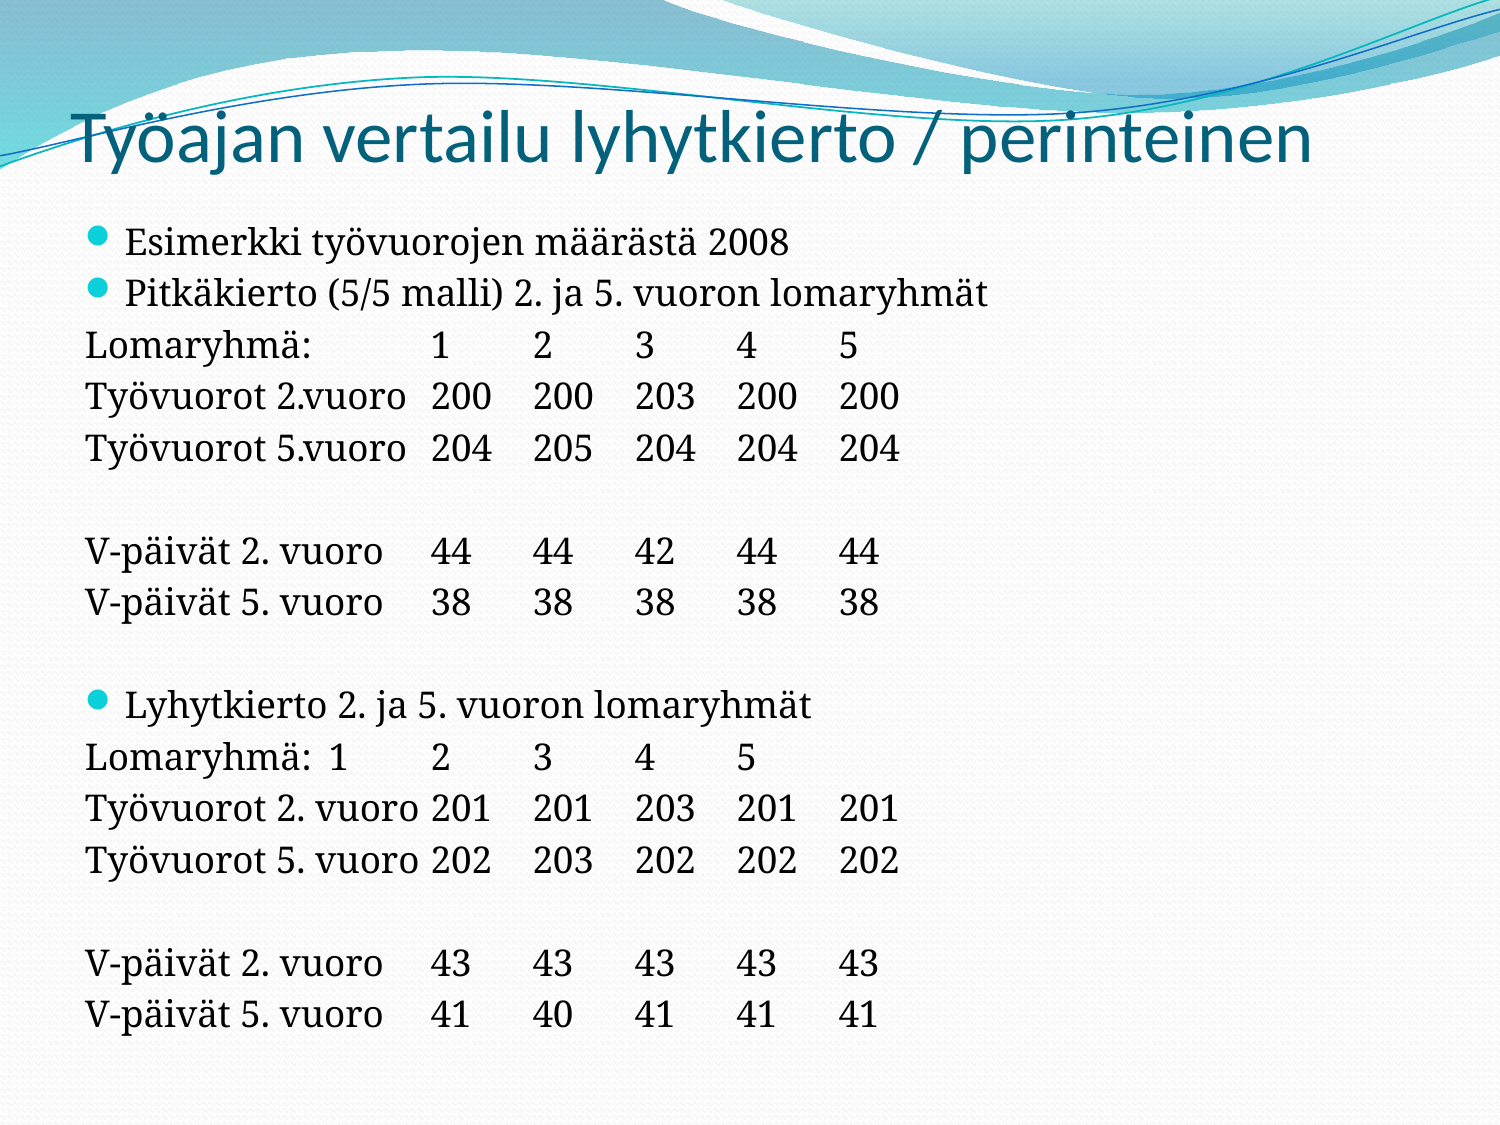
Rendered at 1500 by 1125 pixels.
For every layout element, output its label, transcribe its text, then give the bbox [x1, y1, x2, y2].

list Esimerkki työvuorojen määrästä 2008 Pitkäkierto (5/5 malli) 2. ja 5. vuoron lomaryhmät Lomaryhmä: 1 2 3 4 5 Työvuorot 2.vuoro 200 200 203 200 200 Työvuorot 5.vuoro 204 205 204 204 204 V-päivät 2. vuoro 44 44 42 44 44 V-päivät 5. vuoro 38 38 38 38 38 Lyhytkierto 2. ja 5. vuoron lomaryhmät Lomaryhmä: 1 2 3 4 5 Työvuorot 2. vuoro 201 201 203 201 201 Työvuorot 5. vuoro 202 203 202 202 202 V-päivät 2. vuoro 43 43 43 43 43 V-päivät 5. vuoro 41 40 41 41 41 [70, 210, 1421, 1055]
title Työajan vertailu lyhytkierto / perinteinen [70, 46, 1421, 178]
